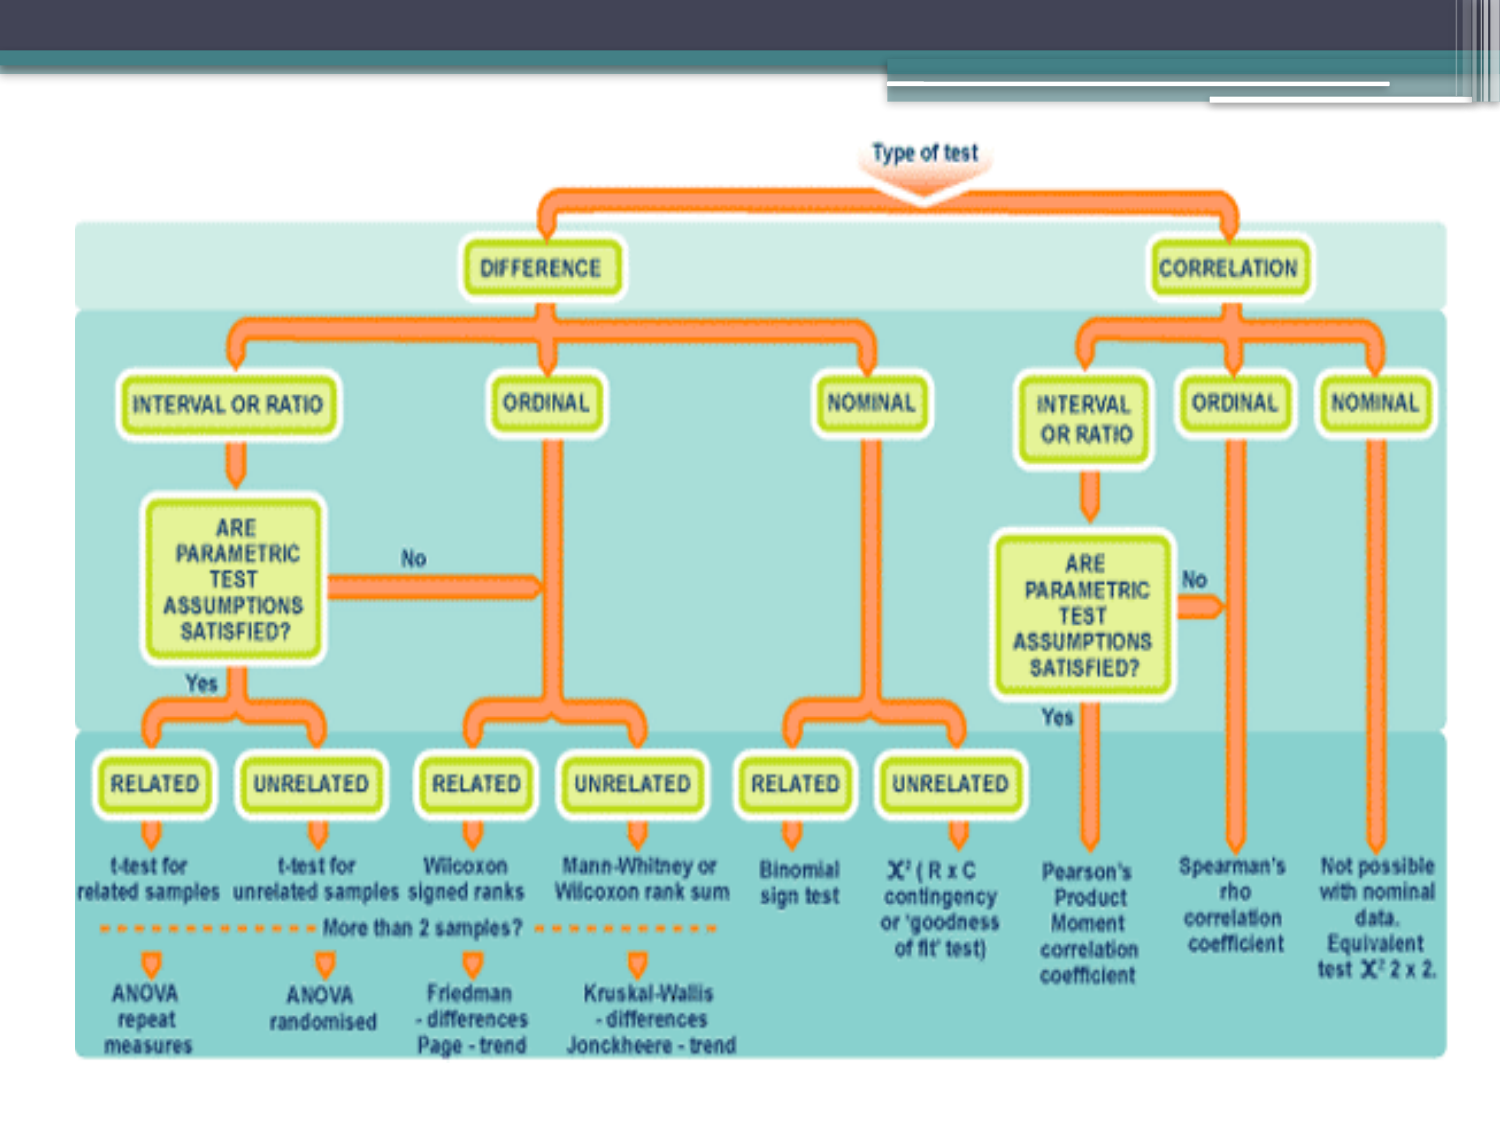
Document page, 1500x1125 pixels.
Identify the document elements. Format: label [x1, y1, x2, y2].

picture [74, 137, 1451, 1063]
